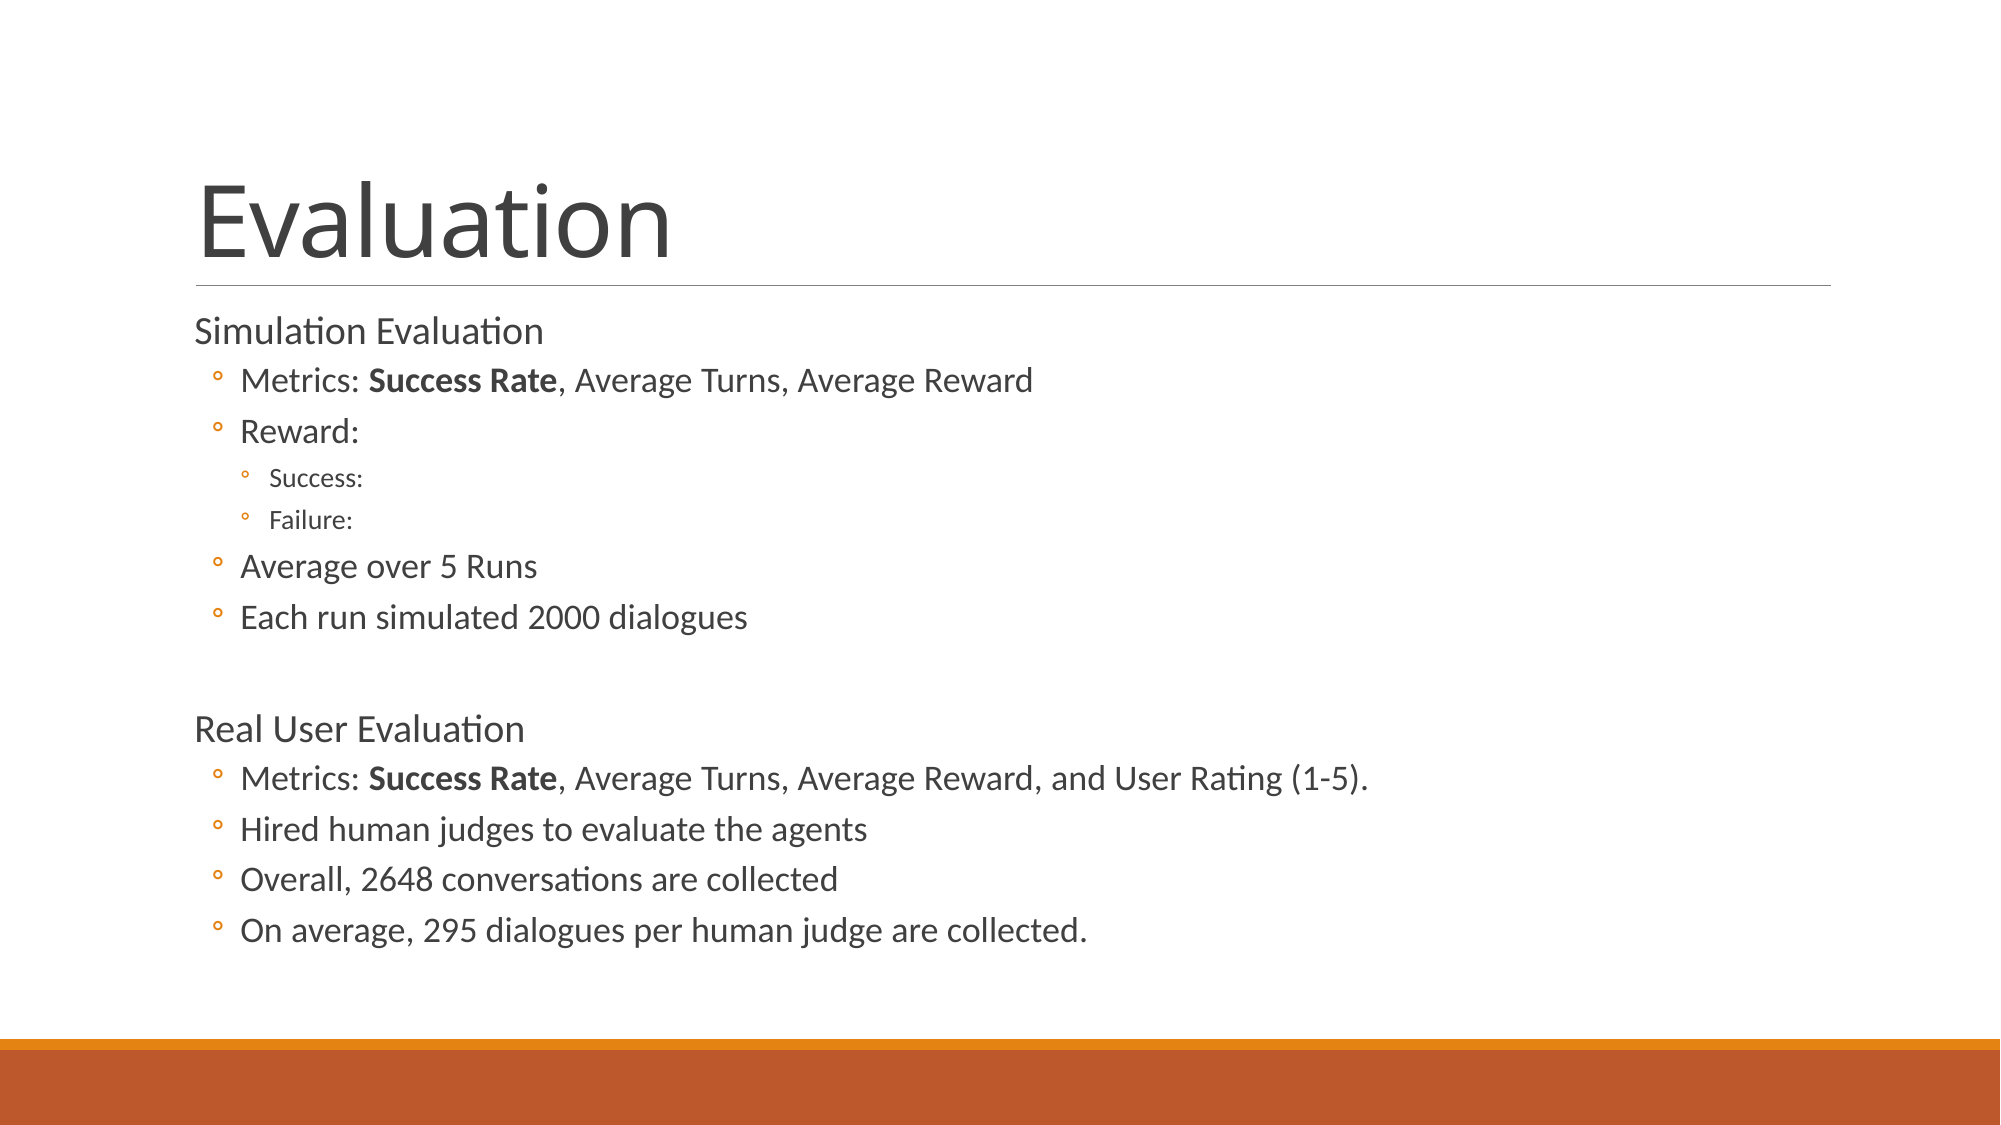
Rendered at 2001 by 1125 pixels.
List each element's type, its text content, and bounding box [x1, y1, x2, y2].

title Evaluation [180, 47, 1830, 285]
